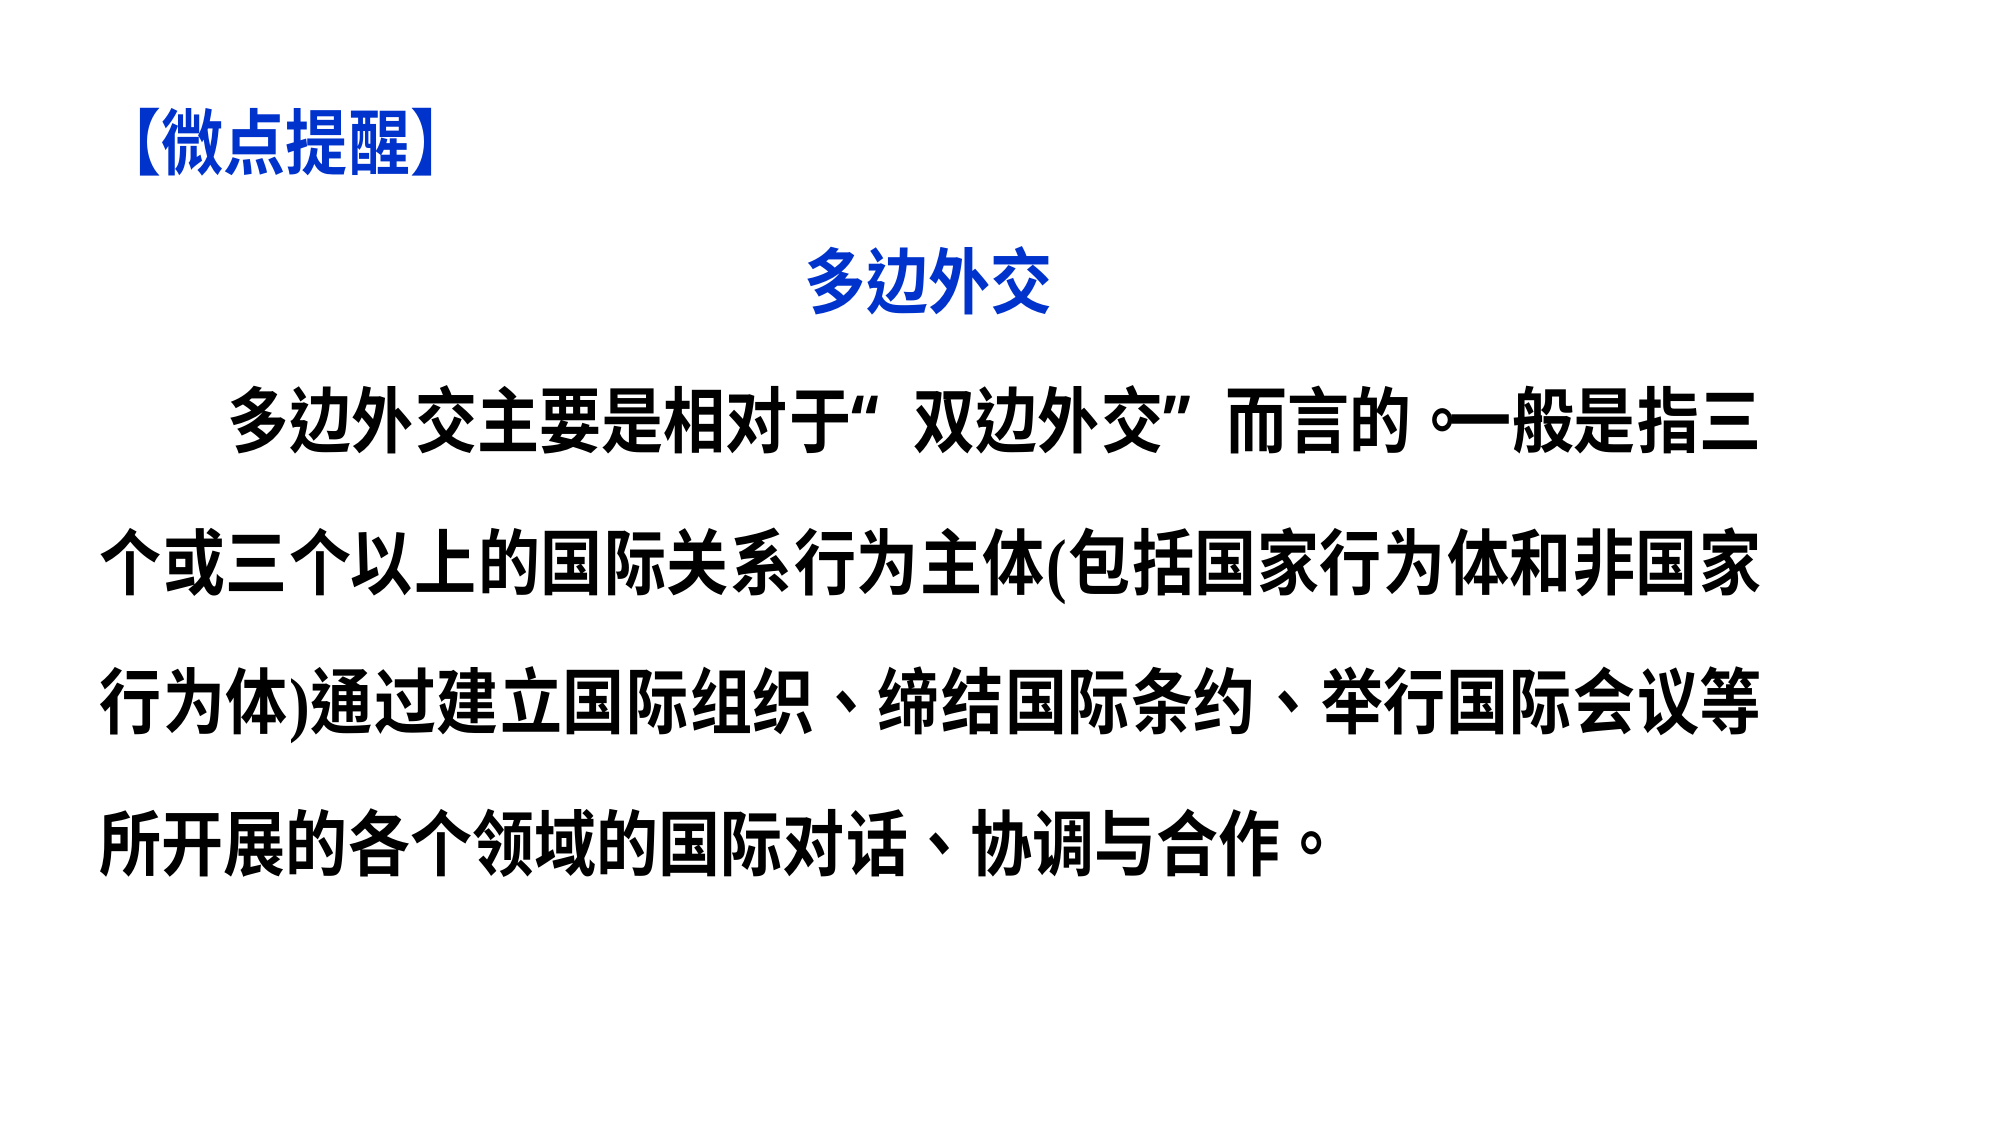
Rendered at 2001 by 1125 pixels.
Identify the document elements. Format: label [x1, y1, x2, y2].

text_box [99, 72, 1761, 916]
